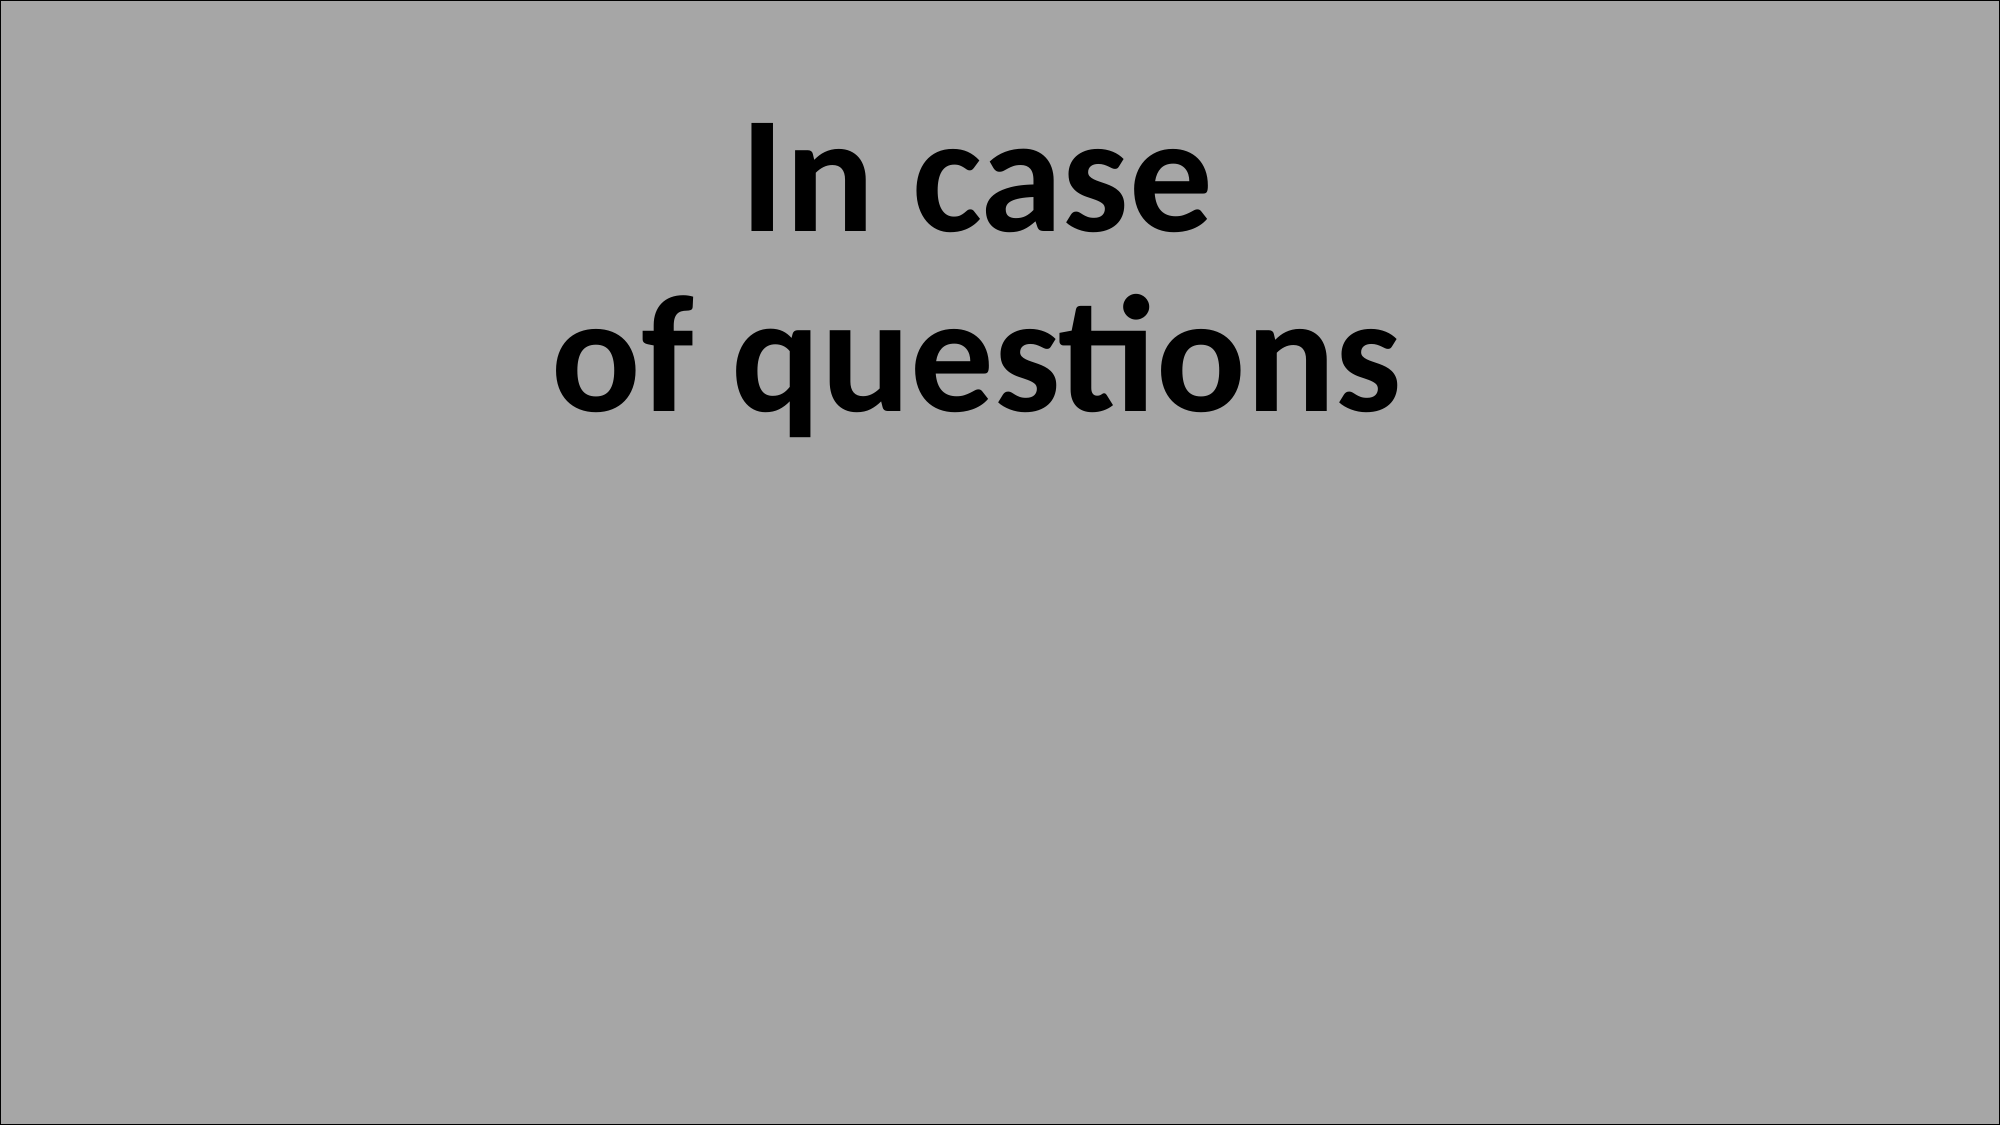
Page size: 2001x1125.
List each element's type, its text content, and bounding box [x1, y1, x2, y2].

text_box In case of questions [271, 87, 1684, 448]
text_box [0, 0, 2000, 1125]
